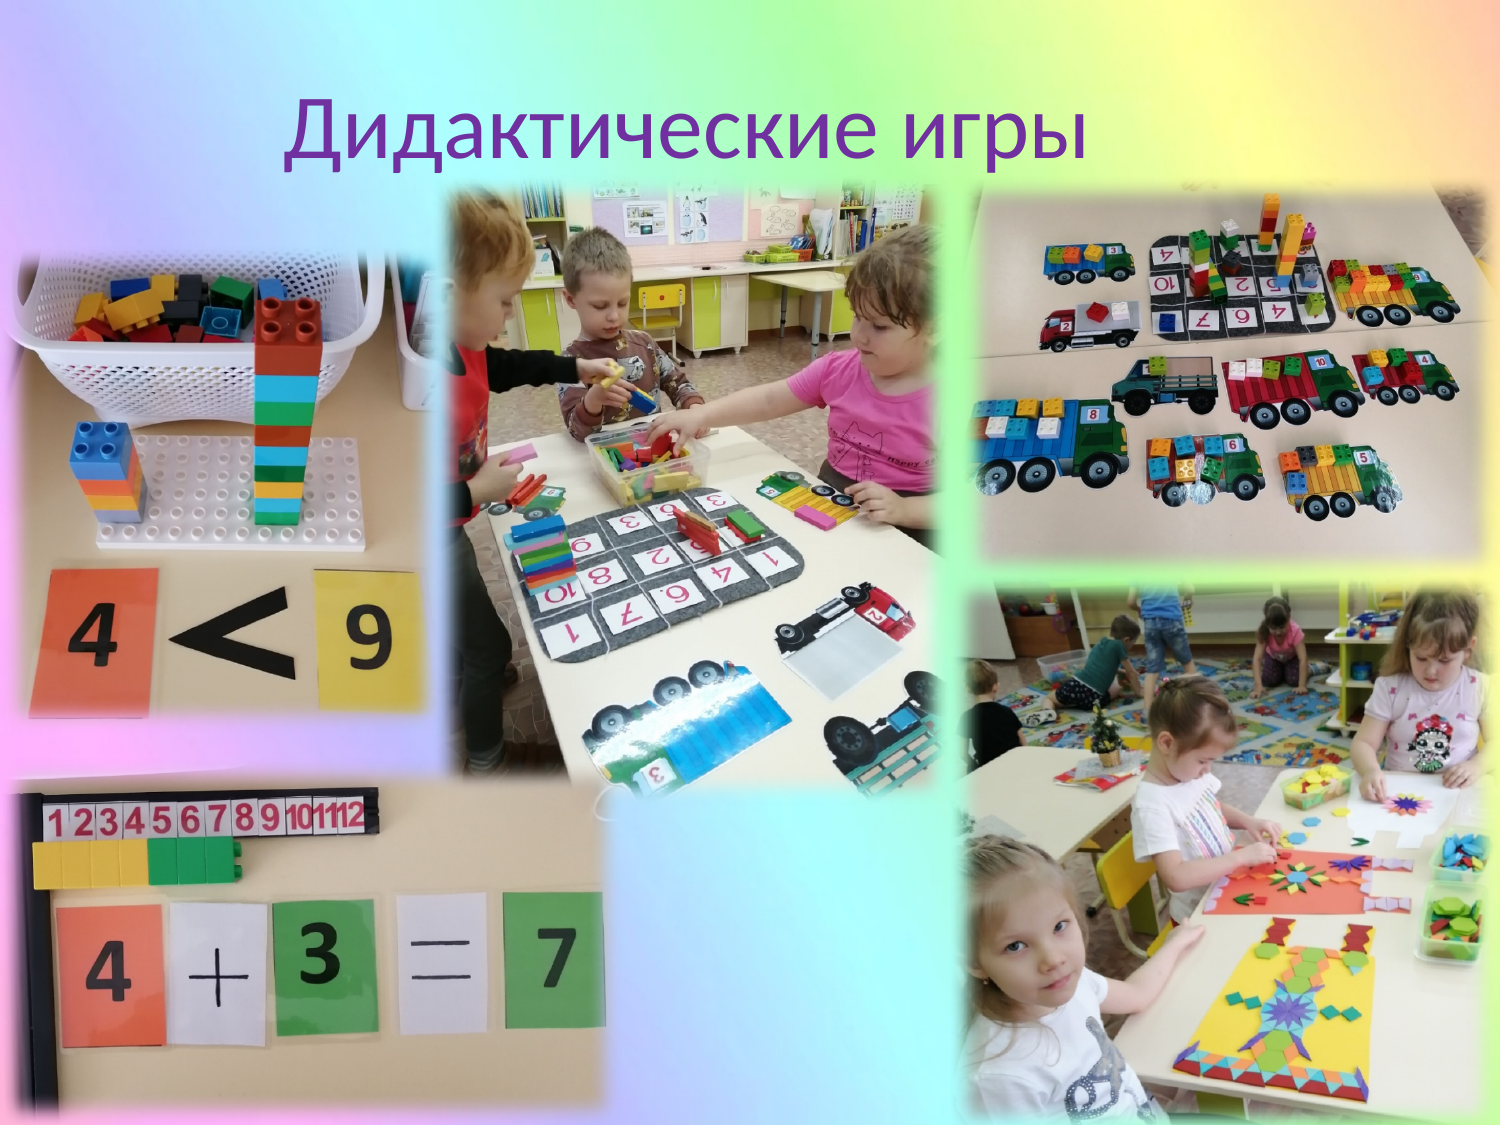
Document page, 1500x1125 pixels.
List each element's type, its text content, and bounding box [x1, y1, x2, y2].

picture [0, 0, 1500, 1125]
title Дидактические игры [75, 45, 1301, 200]
